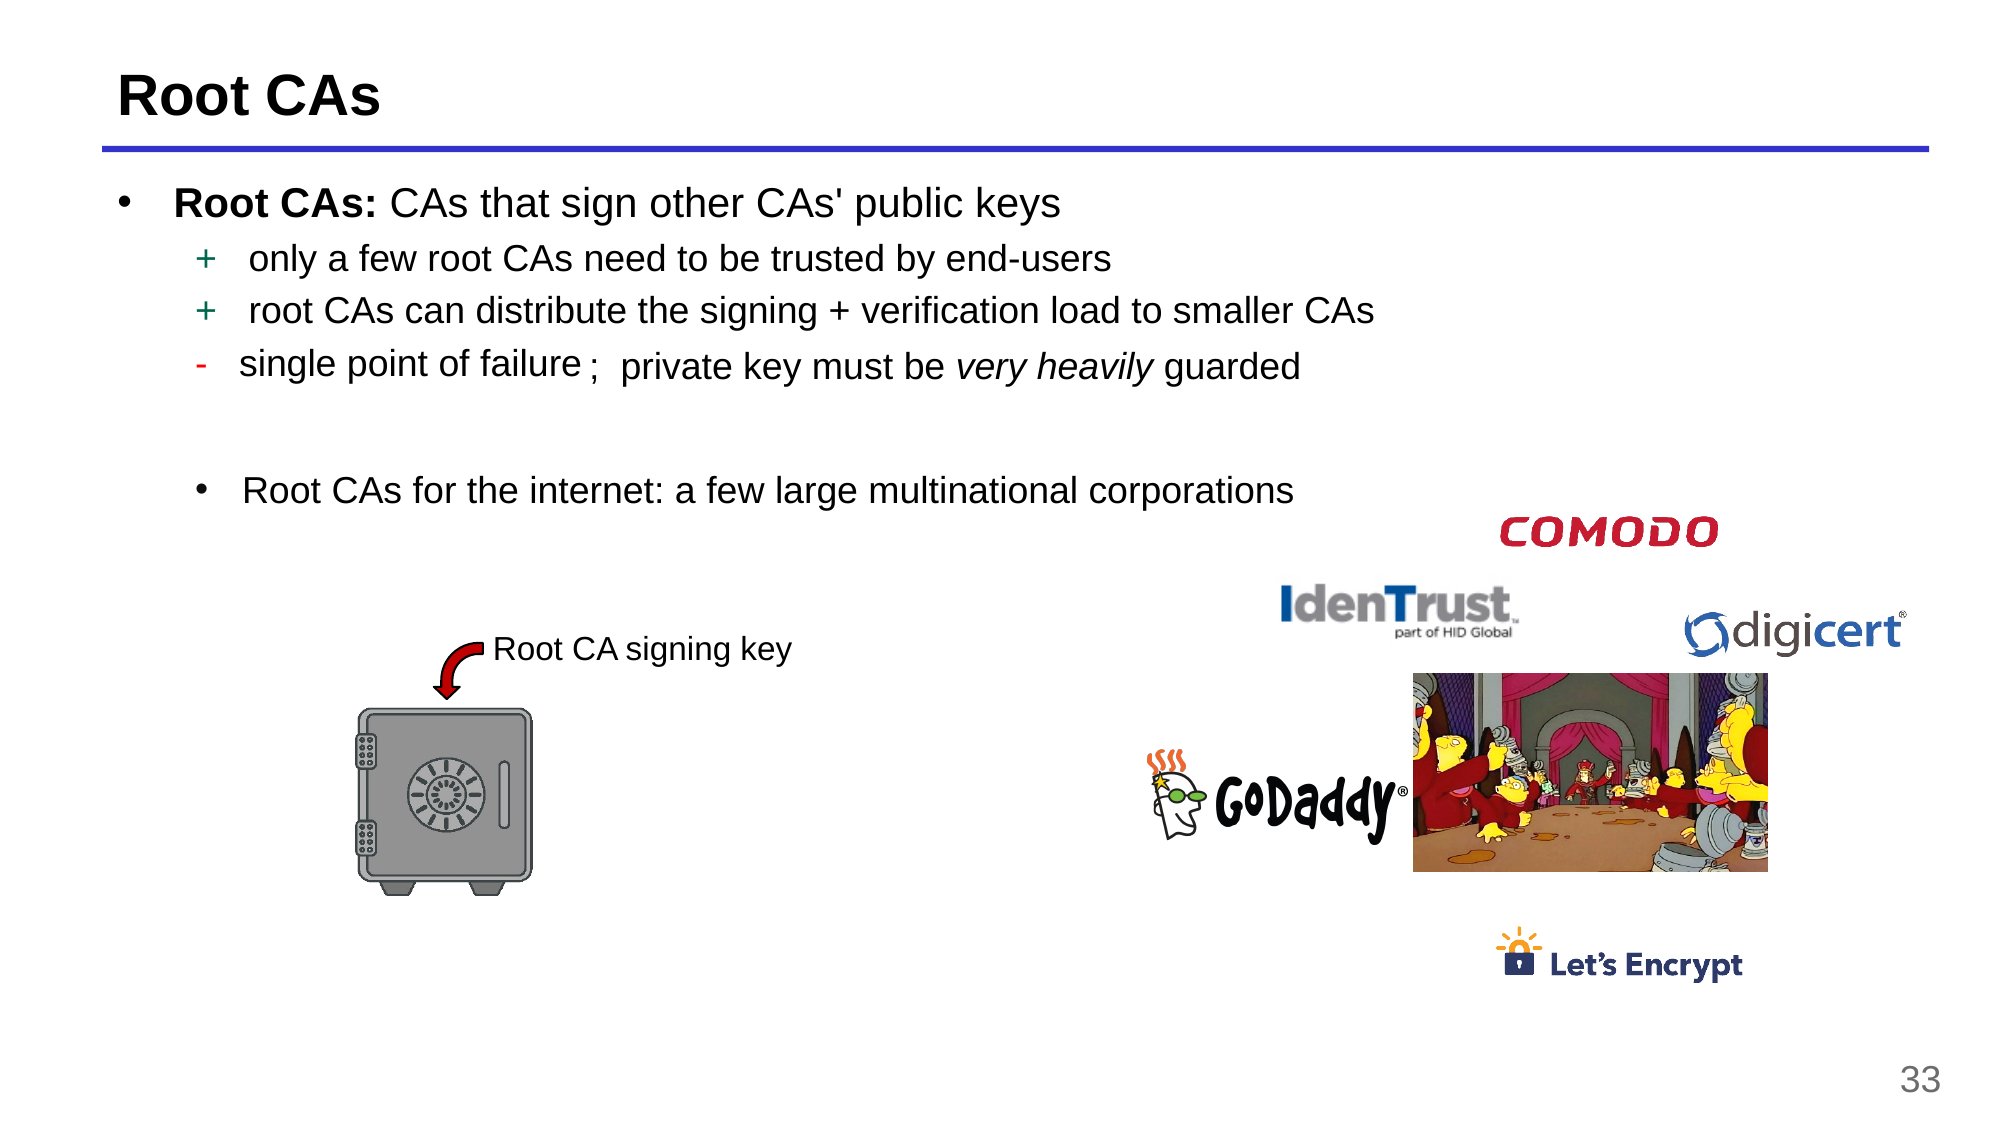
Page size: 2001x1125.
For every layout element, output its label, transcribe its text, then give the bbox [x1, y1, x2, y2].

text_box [318, 619, 810, 926]
list Root CAs: CAs that sign other CAs' public keys + only a few root CAs need to be trusted by end-users + root CAs can distribute the signing + verification load to smaller CAs - single point of failure Root CAs for the internet: a few large multinational corporations [102, 168, 1930, 1000]
picture [1413, 558, 1929, 873]
slide_number 33 [1539, 1047, 1957, 1101]
picture [1146, 749, 1409, 845]
text_box ; private key must be very heavily guarded [496, 334, 1316, 394]
picture [1499, 515, 1718, 548]
picture [1480, 913, 1765, 997]
title Root CAs [102, 54, 1930, 130]
picture [1265, 555, 1538, 662]
